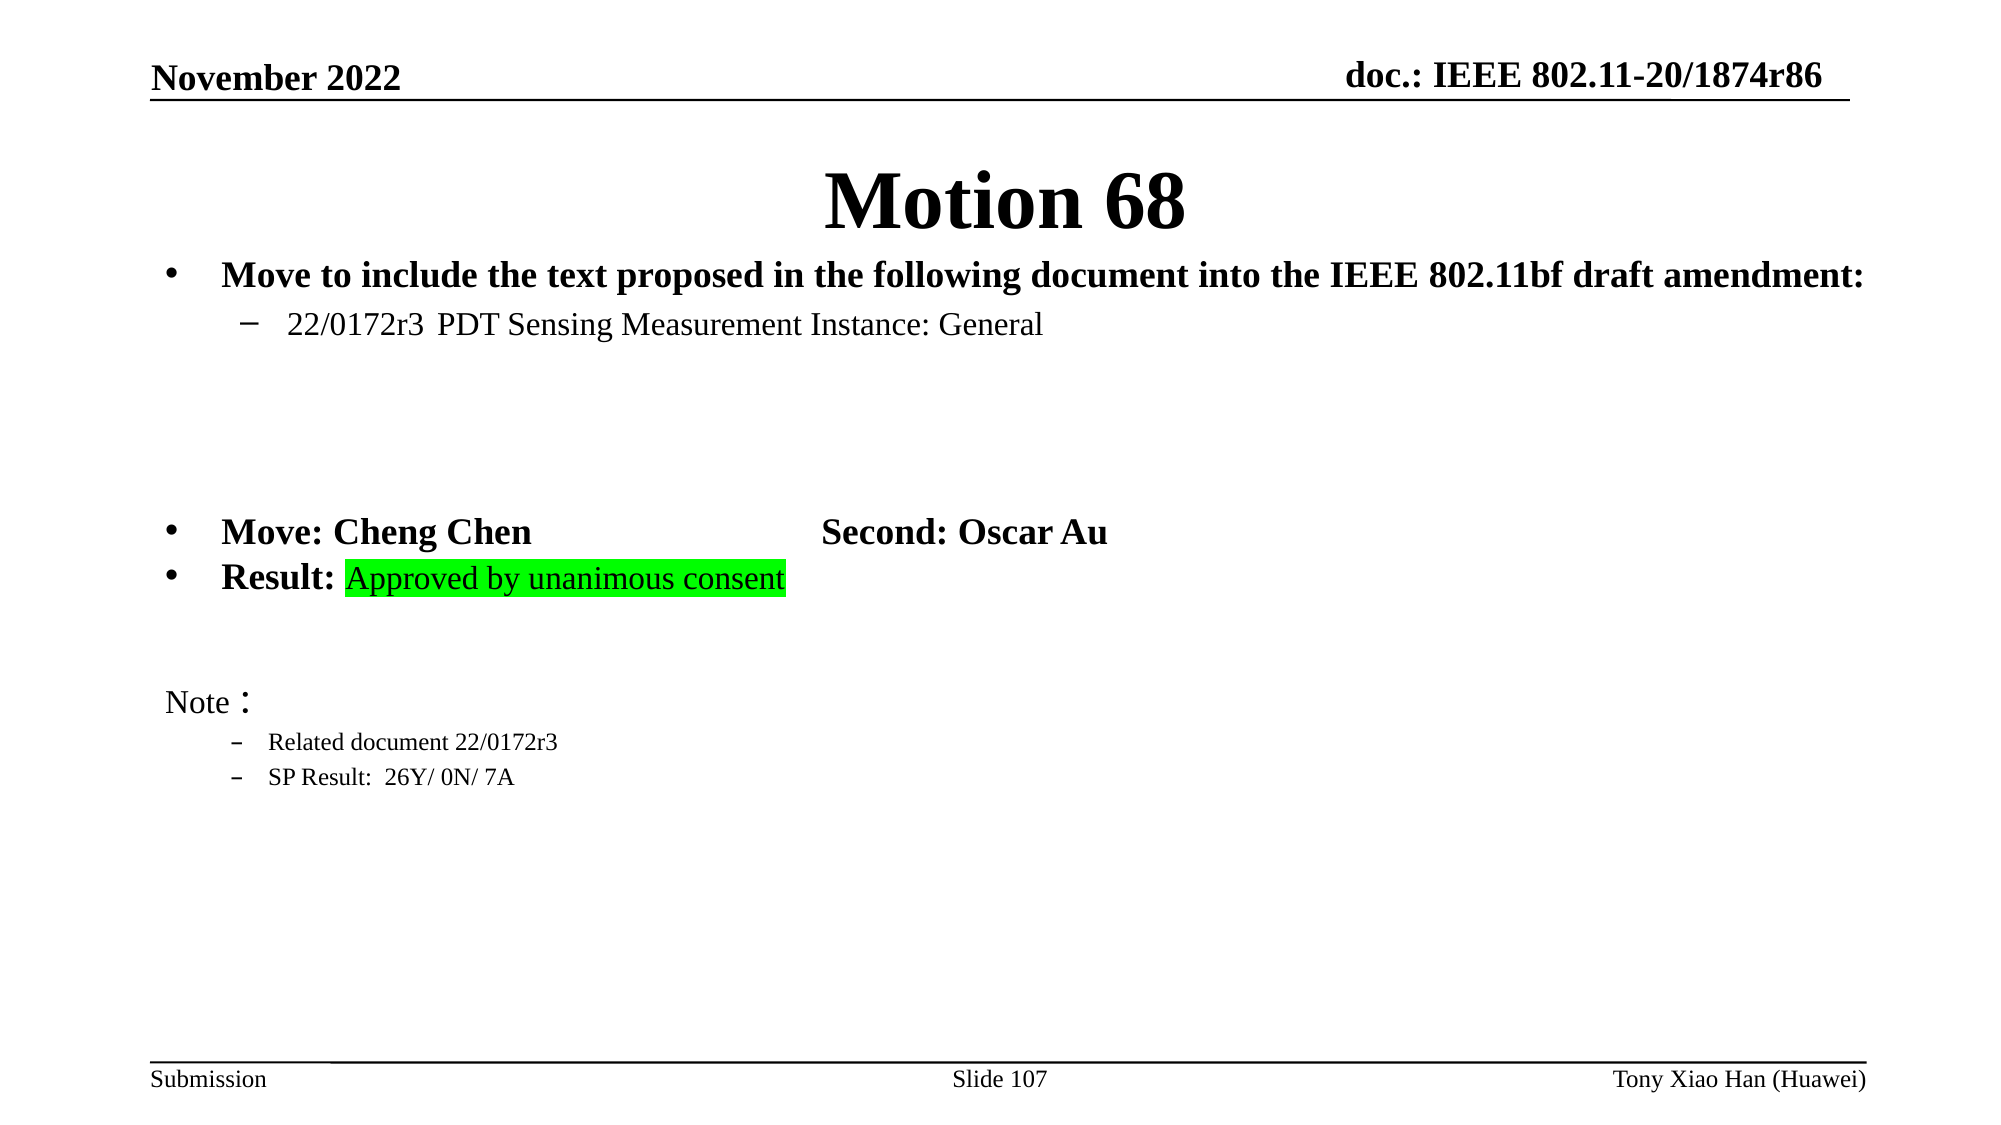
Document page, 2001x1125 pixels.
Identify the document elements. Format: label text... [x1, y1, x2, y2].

text_box Move to include the text proposed in the following document into the IEEE 802.11bf draft amendment: 22/0172r3 PDT Sensing Measurement Instance: General Move: Cheng Chen Second: Oscar Au Result: Approved by unanimous consent Note： Related document 22/0172r3 SP Result: 26Y/ 0N/ 7A [150, 212, 1900, 900]
text_box Motion 68 [368, 137, 1644, 212]
